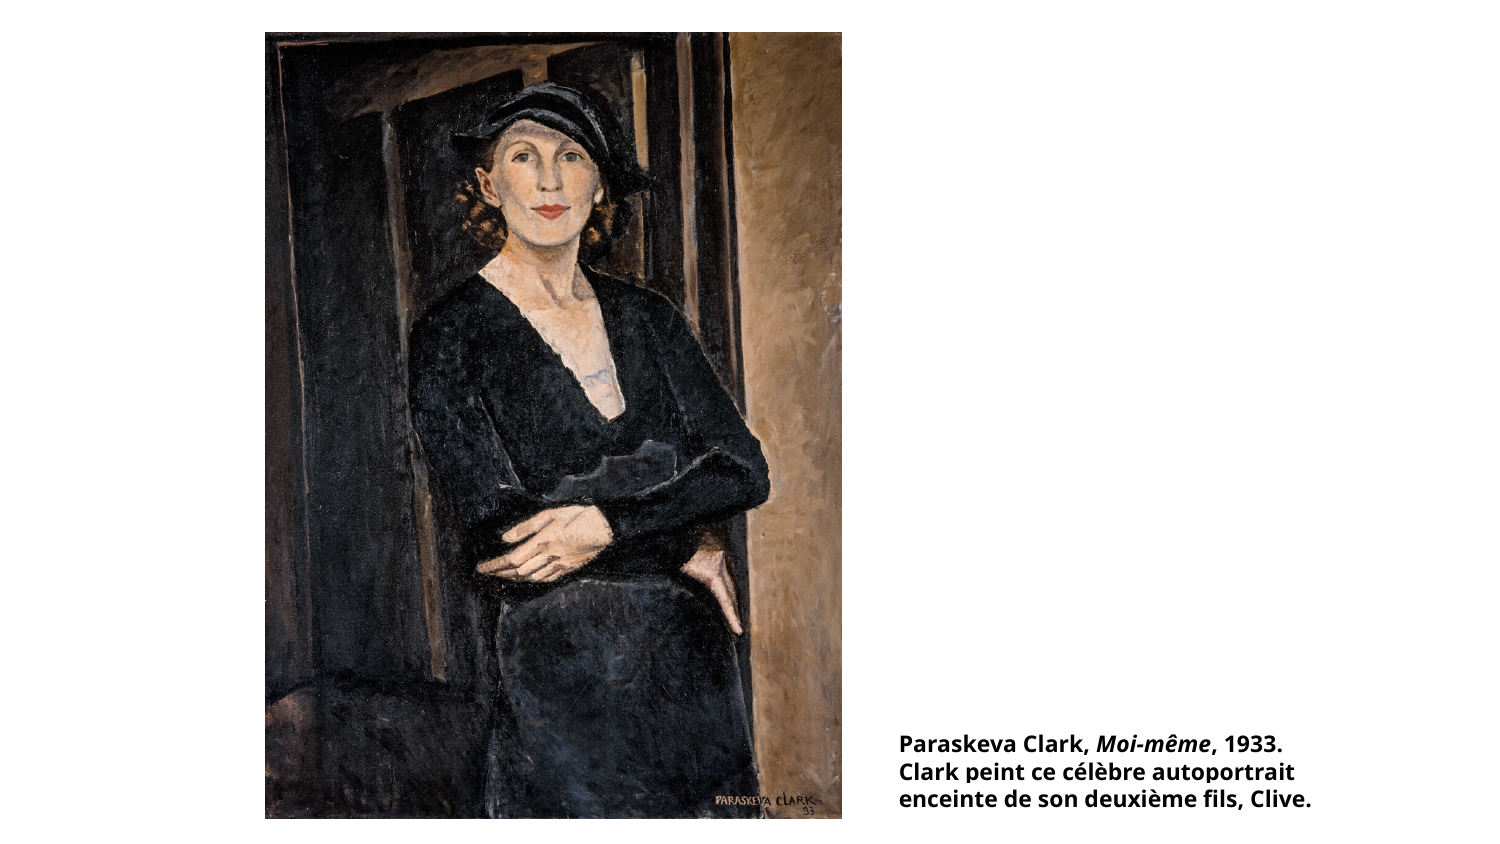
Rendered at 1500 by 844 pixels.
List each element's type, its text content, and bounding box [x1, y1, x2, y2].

text_box Paraskeva Clark, Moi-même, 1933. Clark peint ce célèbre autoportrait enceinte de son deuxième fils, Clive. [883, 714, 1336, 844]
picture [265, 32, 842, 819]
